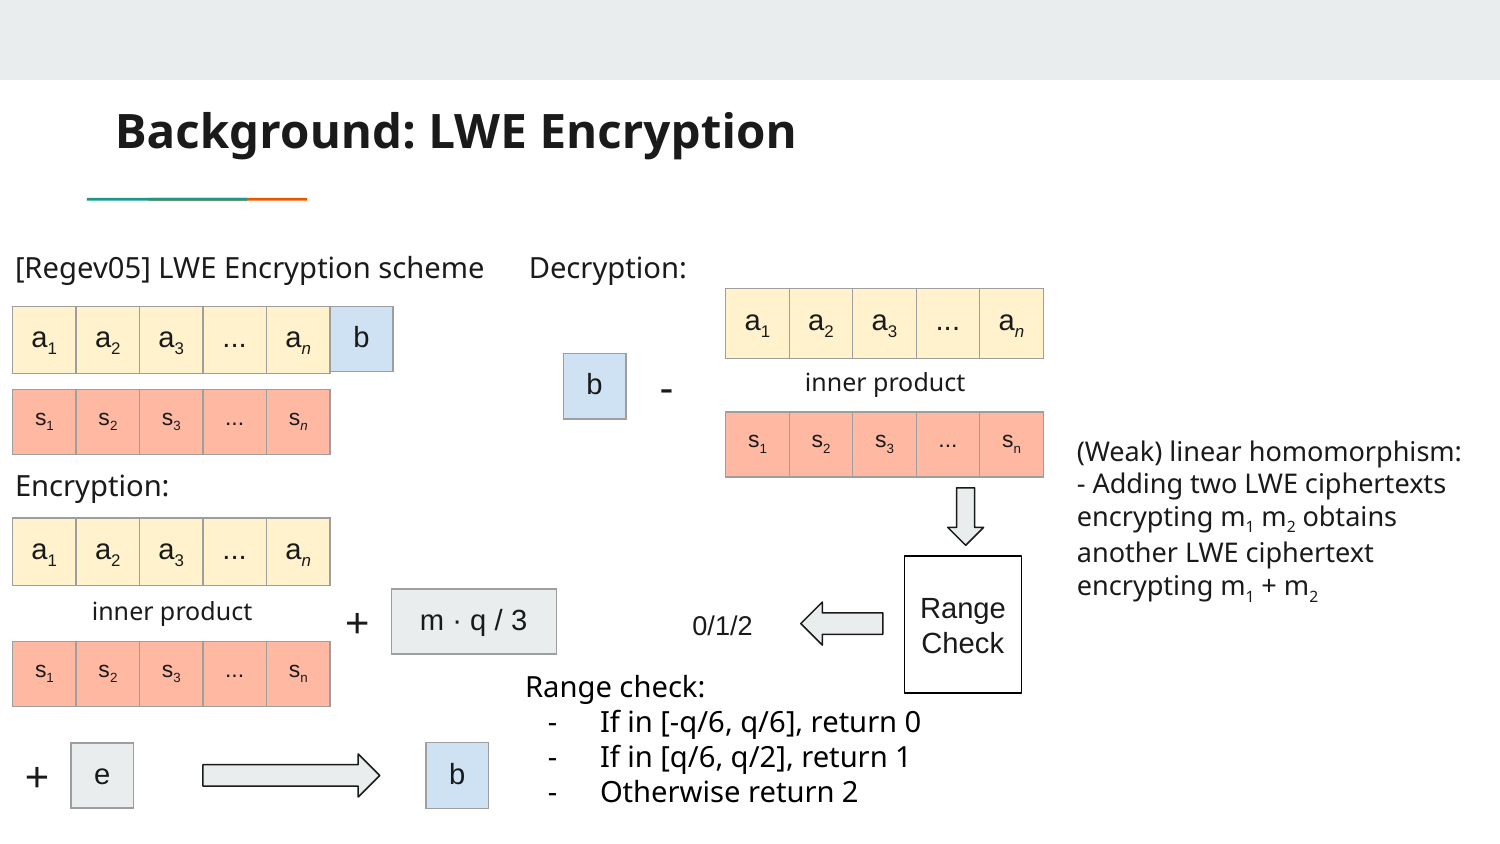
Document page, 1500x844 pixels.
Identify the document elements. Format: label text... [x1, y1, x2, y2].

table_header ... [204, 307, 266, 373]
table_header s1 [13, 390, 75, 451]
table_header s2 [77, 390, 139, 451]
table_header ... [917, 413, 979, 476]
text_box + [330, 581, 393, 662]
table_header a1 [726, 300, 789, 358]
table_header a1 [13, 519, 75, 585]
table_header b [427, 743, 488, 808]
table_header s3 [853, 413, 916, 476]
table_header ... [204, 390, 266, 451]
table_header a2 [790, 300, 852, 351]
table_header s1 [13, 642, 75, 706]
text_box 0/1/2 [644, 581, 801, 653]
text_box [947, 487, 984, 546]
text_box inner product [790, 351, 1017, 412]
table_header ... [917, 300, 979, 351]
table_header an [267, 519, 329, 585]
table_header s2 [77, 642, 139, 706]
text_box + [9, 735, 73, 816]
table_header a2 [77, 519, 139, 580]
table_header sn [267, 390, 329, 451]
table_header a3 [140, 307, 202, 373]
table_header an [267, 307, 329, 373]
text_box - [644, 345, 708, 426]
text_box [202, 753, 380, 797]
table_header ... [204, 642, 266, 706]
text_box Encryption: [0, 451, 507, 517]
table_header s3 [140, 390, 202, 451]
table_header a3 [140, 519, 202, 580]
table_header e [72, 744, 133, 807]
table_header sn [980, 413, 1043, 476]
table_header s2 [790, 413, 852, 476]
table_header an [980, 289, 1043, 358]
table_header a1 [13, 307, 75, 373]
table_header m · q / 3 [393, 590, 556, 653]
text_box [Regev05] LWE Encryption scheme [0, 234, 507, 300]
text_box inner product [76, 580, 303, 641]
text_box (Weak) linear homomorphism: - Adding two LWE ciphertexts encrypting m1 m2 obtains another LWE ciphertext encrypting m1 + m2 [1061, 418, 1500, 621]
table_header s3 [140, 642, 202, 706]
table_header b [564, 354, 625, 418]
table_header a3 [853, 300, 916, 351]
text_box Range Check [904, 556, 1022, 653]
table_header sn [267, 642, 329, 706]
text_box [800, 602, 883, 646]
text_box Range check: If in [-q/6, q/6], return 0 If in [q/6, q/2], return 1 Otherwise return 2 [510, 653, 1071, 813]
text_box Decryption: [513, 234, 1021, 300]
table_header s1 [726, 413, 789, 476]
table_header ... [204, 519, 266, 580]
table_header b [331, 307, 392, 371]
table_header a2 [77, 307, 139, 373]
title Background: LWE Encryption [99, 85, 1362, 174]
